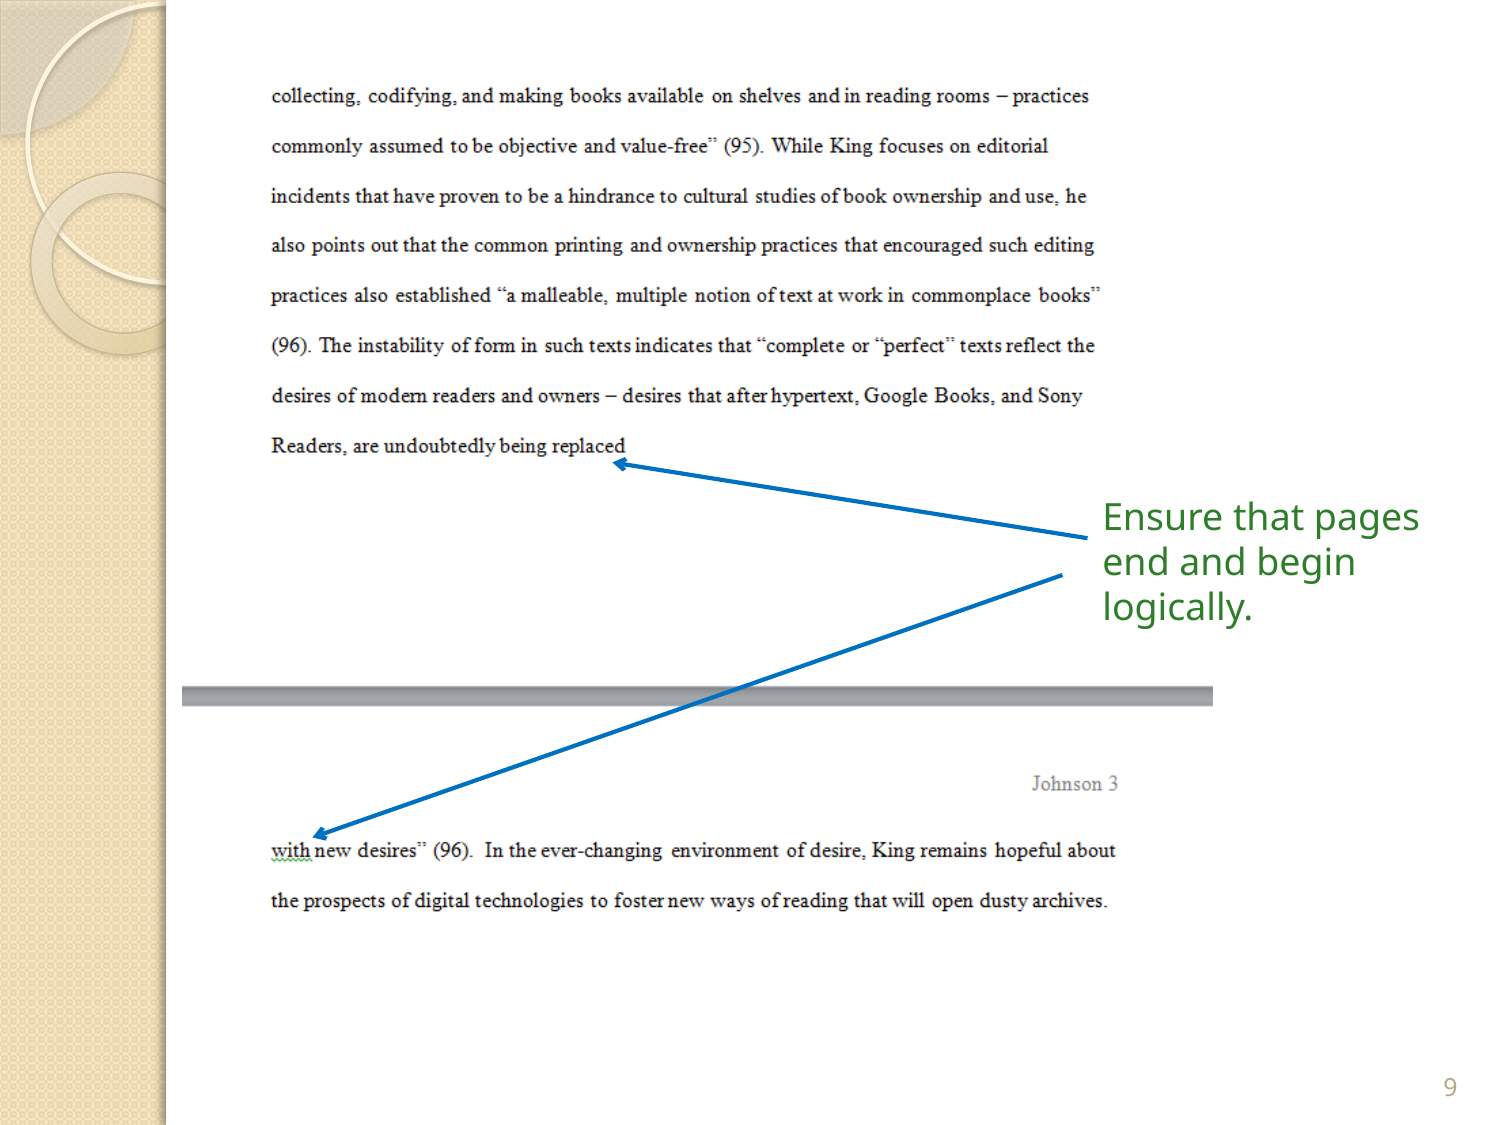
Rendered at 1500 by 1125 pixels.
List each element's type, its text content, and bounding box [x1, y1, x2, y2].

text_box Ensure that pages end and begin logically. [1220, 485, 1475, 636]
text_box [312, 574, 1063, 838]
slide_number 9 [1413, 1034, 1488, 1113]
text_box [612, 462, 1088, 539]
picture [182, 69, 1213, 926]
